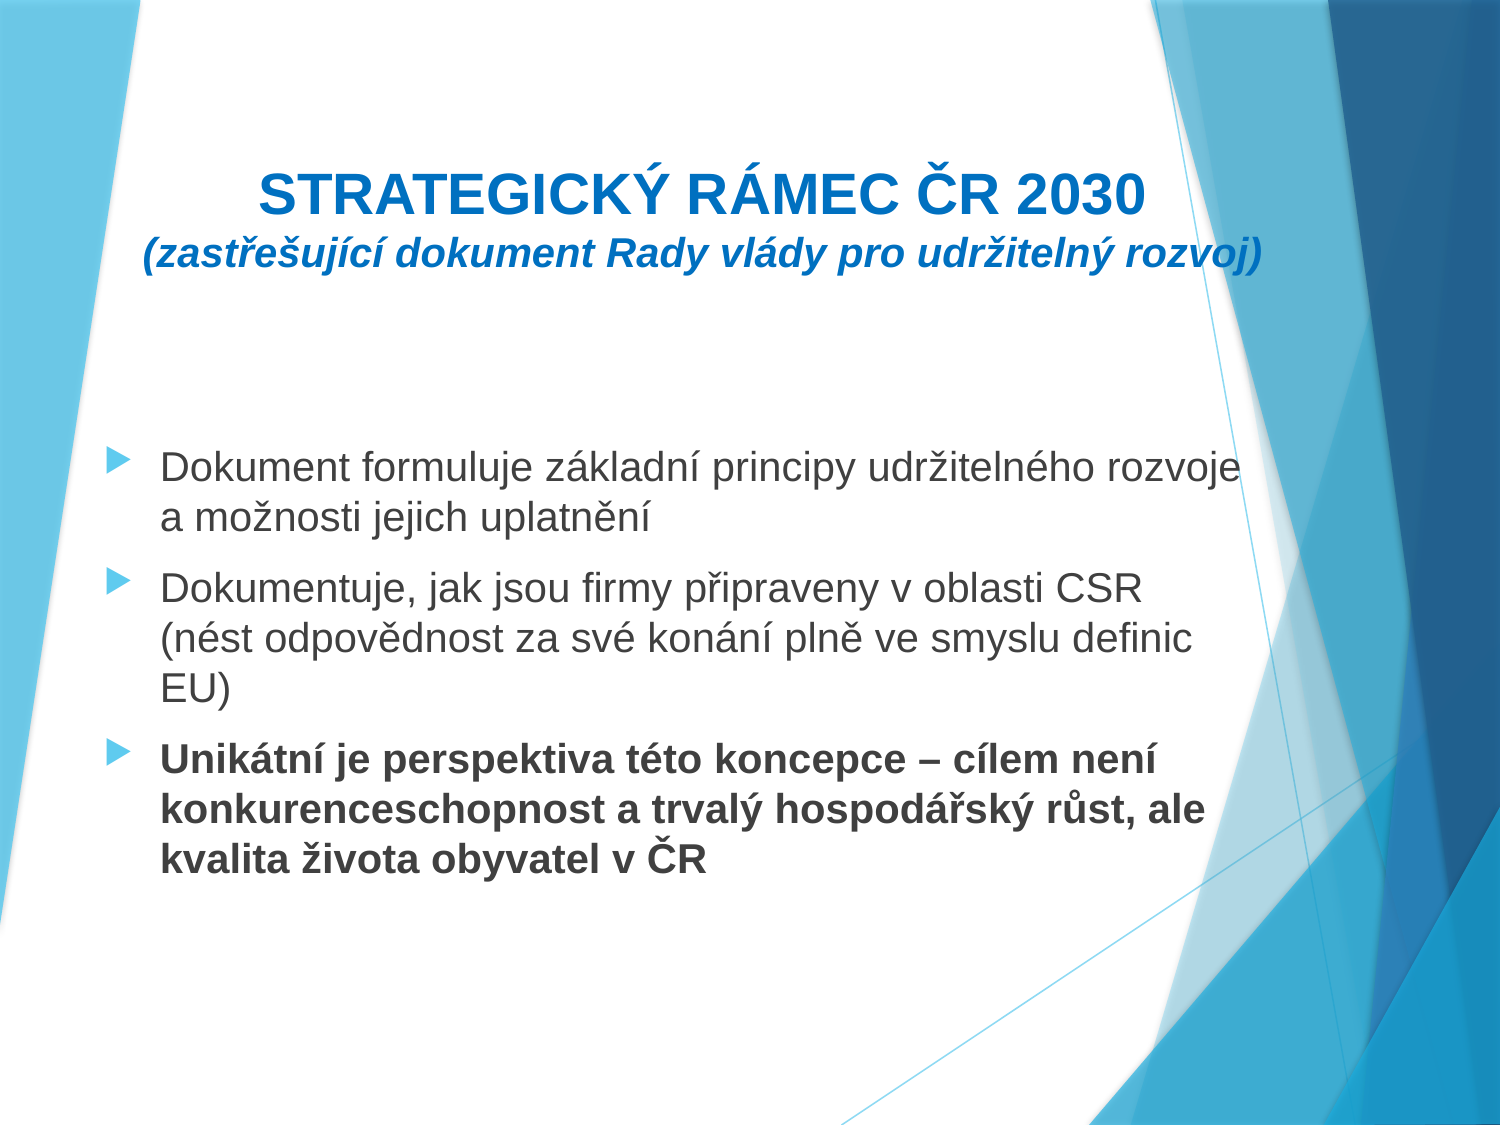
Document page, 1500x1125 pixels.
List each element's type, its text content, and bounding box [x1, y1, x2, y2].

list Dokument formuluje základní principy udržitelného rozvoje a možnosti jejich uplatnění Dokumentuje, jak jsou firmy připraveny v oblasti CSR (nést odpovědnost za své konání plně ve smyslu definic EU) Unikátní je perspektiva této koncepce – cílem není konkurenceschopnost a trvalý hospodářský růst, ale kvalita života obyvatel v ČR [88, 432, 1259, 937]
text_box STRATEGICKÝ RÁMEC ČR 2030 (zastřešující dokument Rady vlády pro udržitelný rozvoj) [100, 148, 1306, 327]
